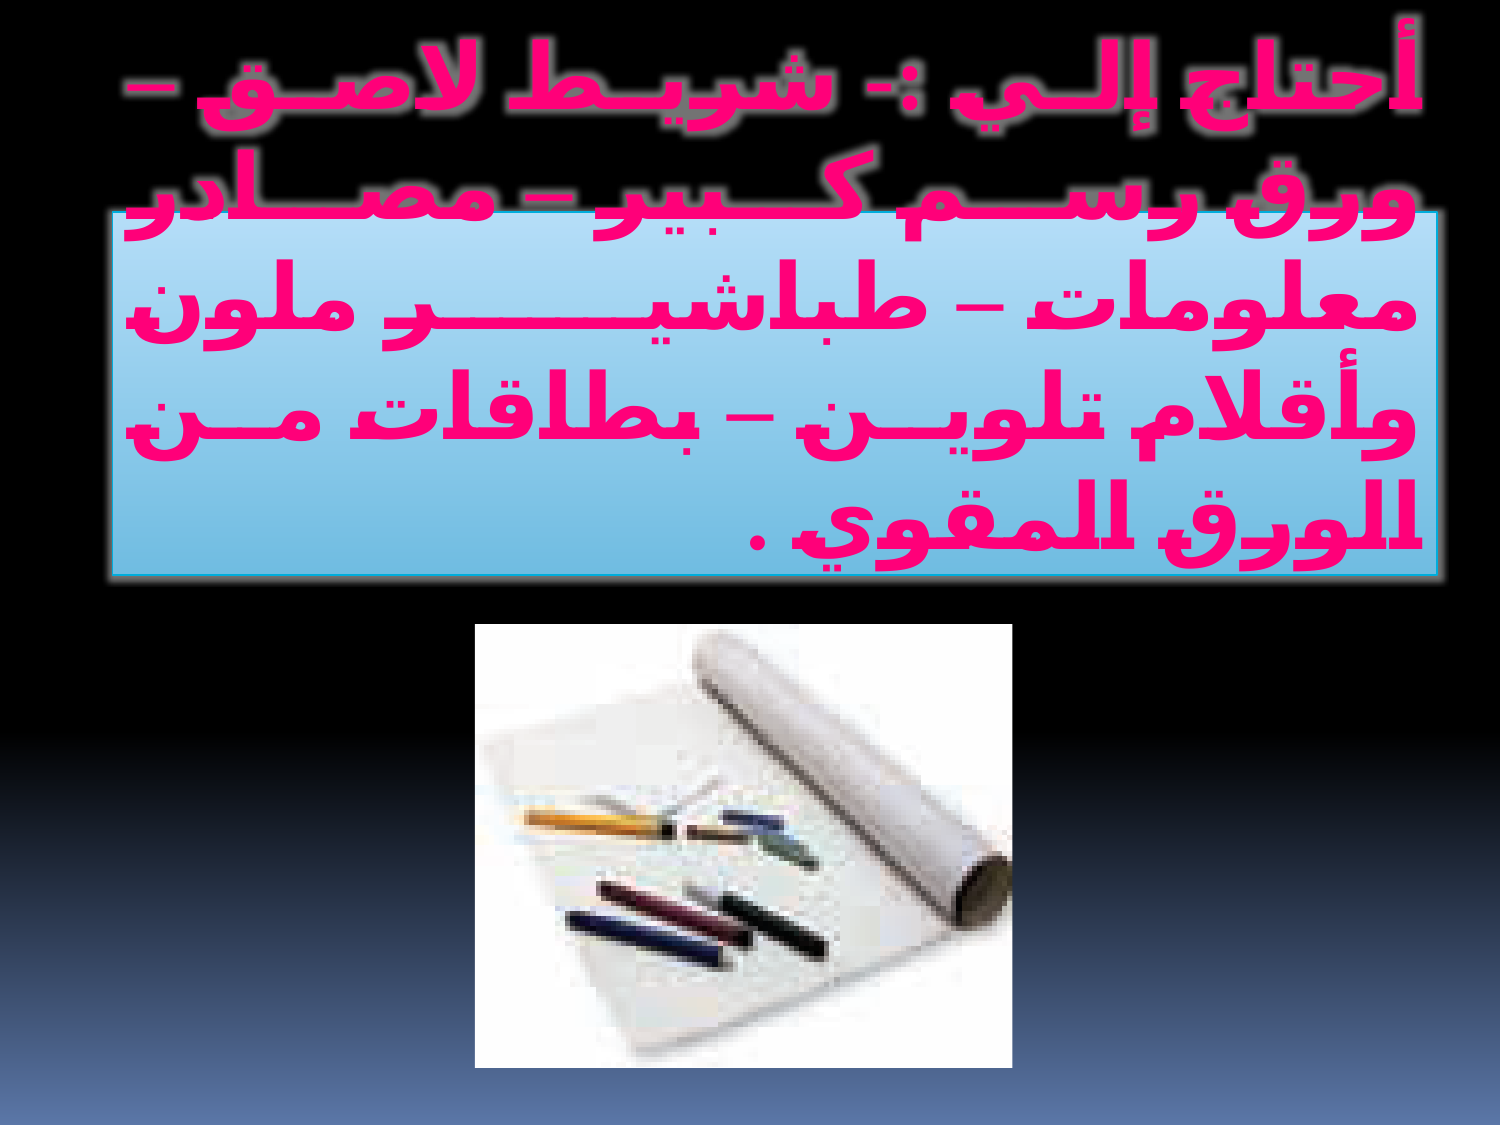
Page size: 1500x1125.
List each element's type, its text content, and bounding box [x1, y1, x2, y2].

text_box أحتاج إلي :- شريط لاصق – ورق رسم كبير – مصادر معلومات – طباشير ملون وأقلام تلوين – بطاقات من الورق المقوي . [112, 211, 1438, 576]
picture [474, 624, 1013, 1068]
